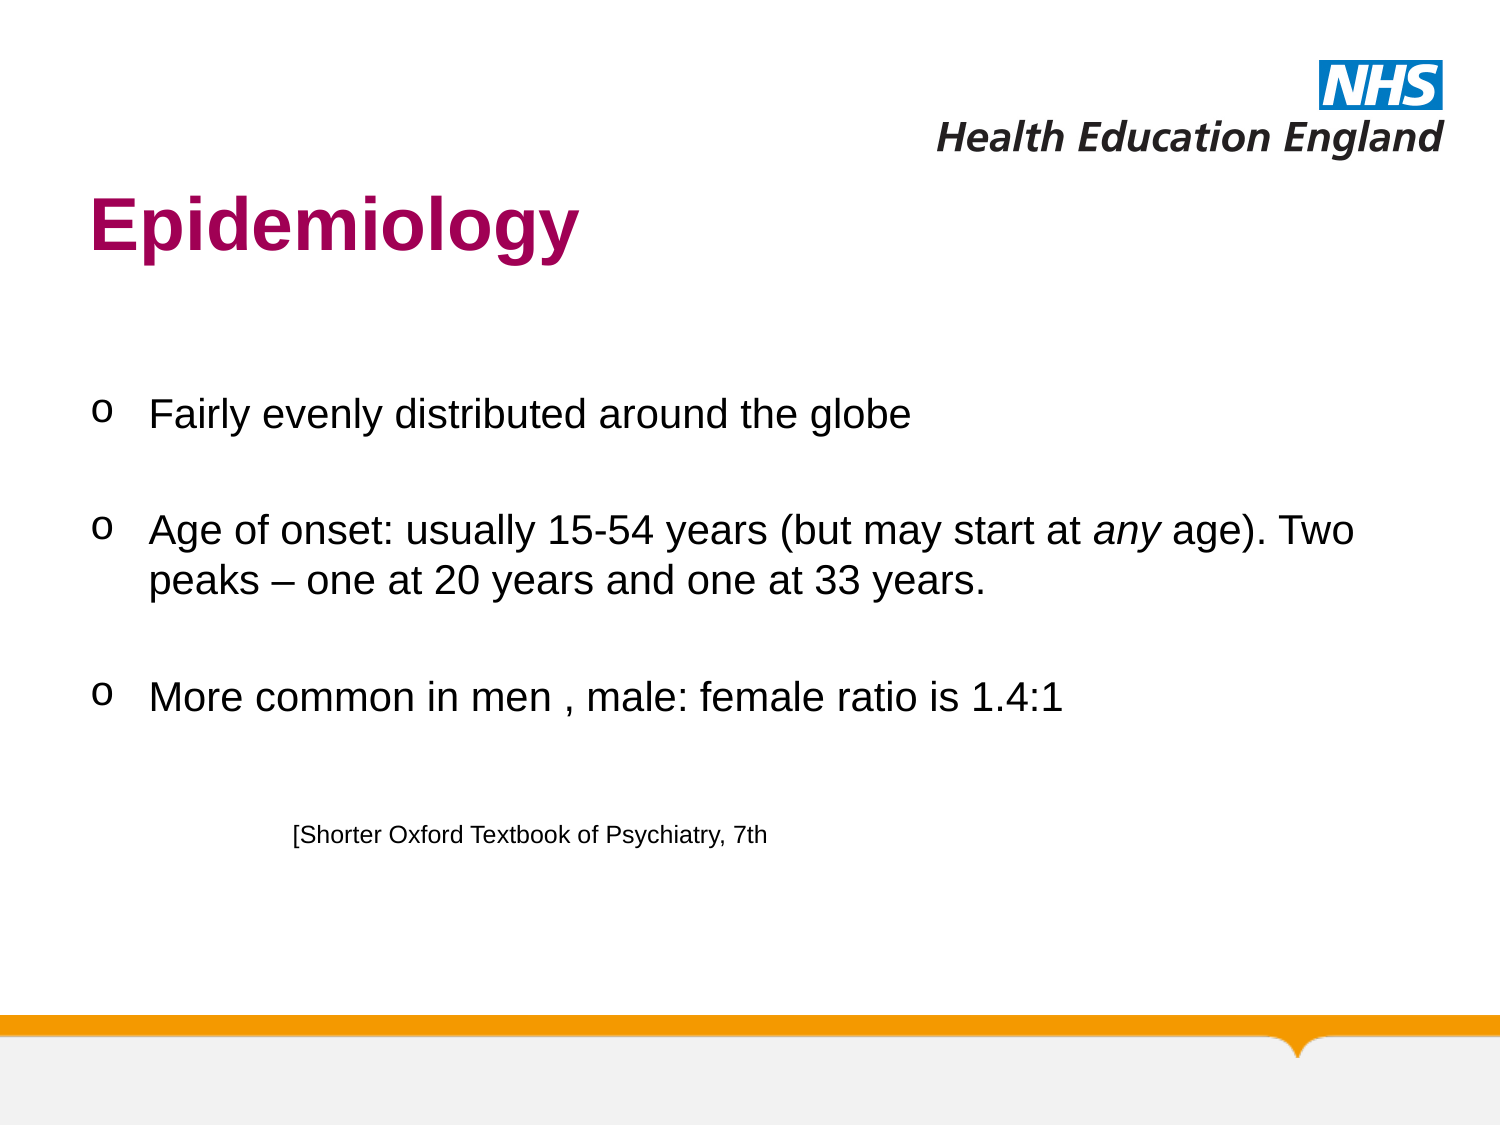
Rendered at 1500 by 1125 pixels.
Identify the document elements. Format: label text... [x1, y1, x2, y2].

list Fairly evenly distributed around the globe Age of onset: usually 15-54 years (but may start at any age). Two peaks – one at 20 years and one at 33 years. More common in men , male: female ratio is 1.4:1 [Shorter Oxford Textbook of Psychiatry, 7th [75, 320, 1438, 996]
title Epidemiology [75, 168, 1350, 280]
picture [936, 59, 1445, 161]
